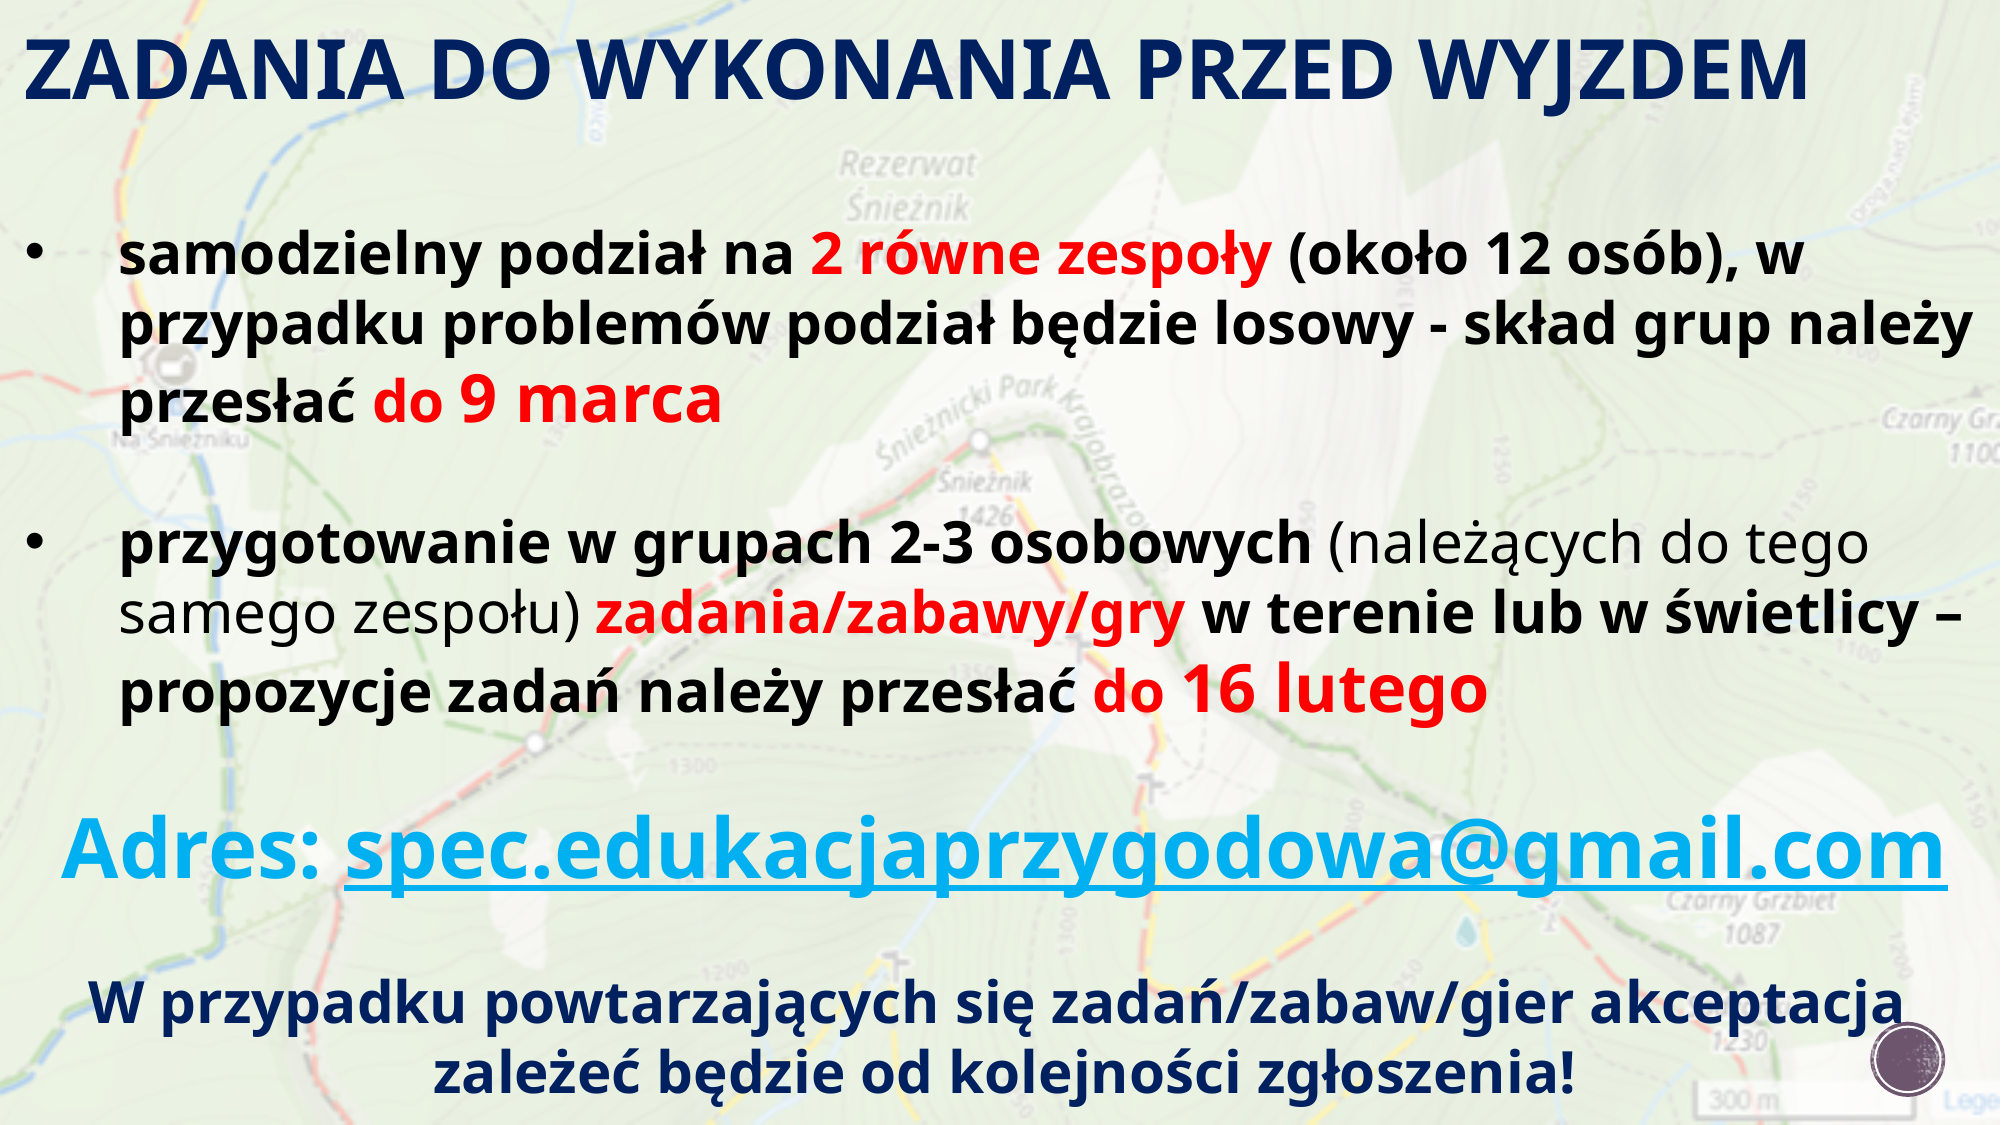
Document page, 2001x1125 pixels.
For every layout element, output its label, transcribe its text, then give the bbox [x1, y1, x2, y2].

text_box ZADANIA DO WYKONANIA PRZED WYJZDEM samodzielny podział na 2 równe zespoły (około 12 osób), w przypadku problemów podział będzie losowy - skład grup należy przesłać do 9 marca przygotowanie w grupach 2-3 osobowych (należących do tego samego zespołu) zadania/zabawy/gry w terenie lub w świetlicy – propozycje zadań należy przesłać do 16 lutego Adres: spec.edukacjaprzygodowa@gmail.com W przypadku powtarzających się zadań/zabaw/gier akceptacja zależeć będzie od kolejności zgłoszenia! [9, 8, 2000, 1113]
